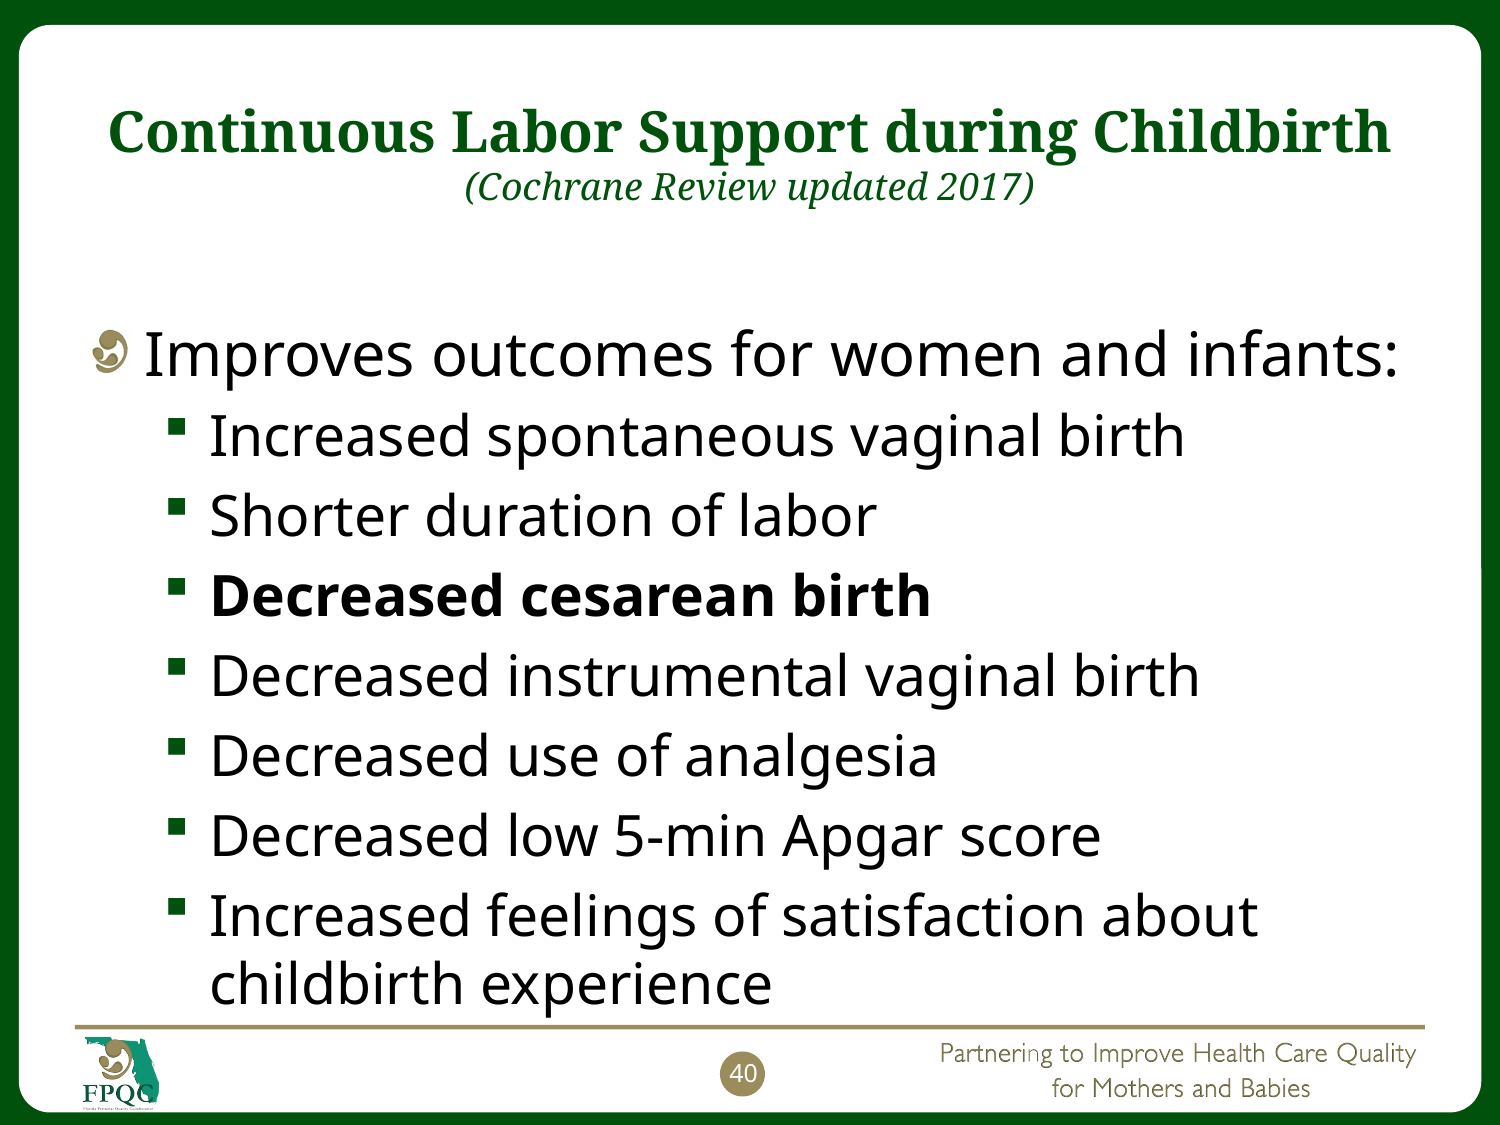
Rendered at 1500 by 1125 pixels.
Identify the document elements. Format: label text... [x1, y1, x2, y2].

picture [90, 329, 137, 374]
list Improves outcomes for women and infants: Increased spontaneous vaginal birth Shorter duration of labor Decreased cesarean birth Decreased instrumental vaginal birth Decreased use of analgesia Decreased low 5-min Apgar score Increased feelings of satisfaction about childbirth experience [75, 307, 1425, 1050]
slide_number 40 [712, 1050, 775, 1103]
title Continuous Labor Support during Childbirth (Cochrane Review updated 2017) [75, 57, 1425, 246]
picture [937, 1050, 1425, 1105]
picture [82, 1050, 163, 1112]
